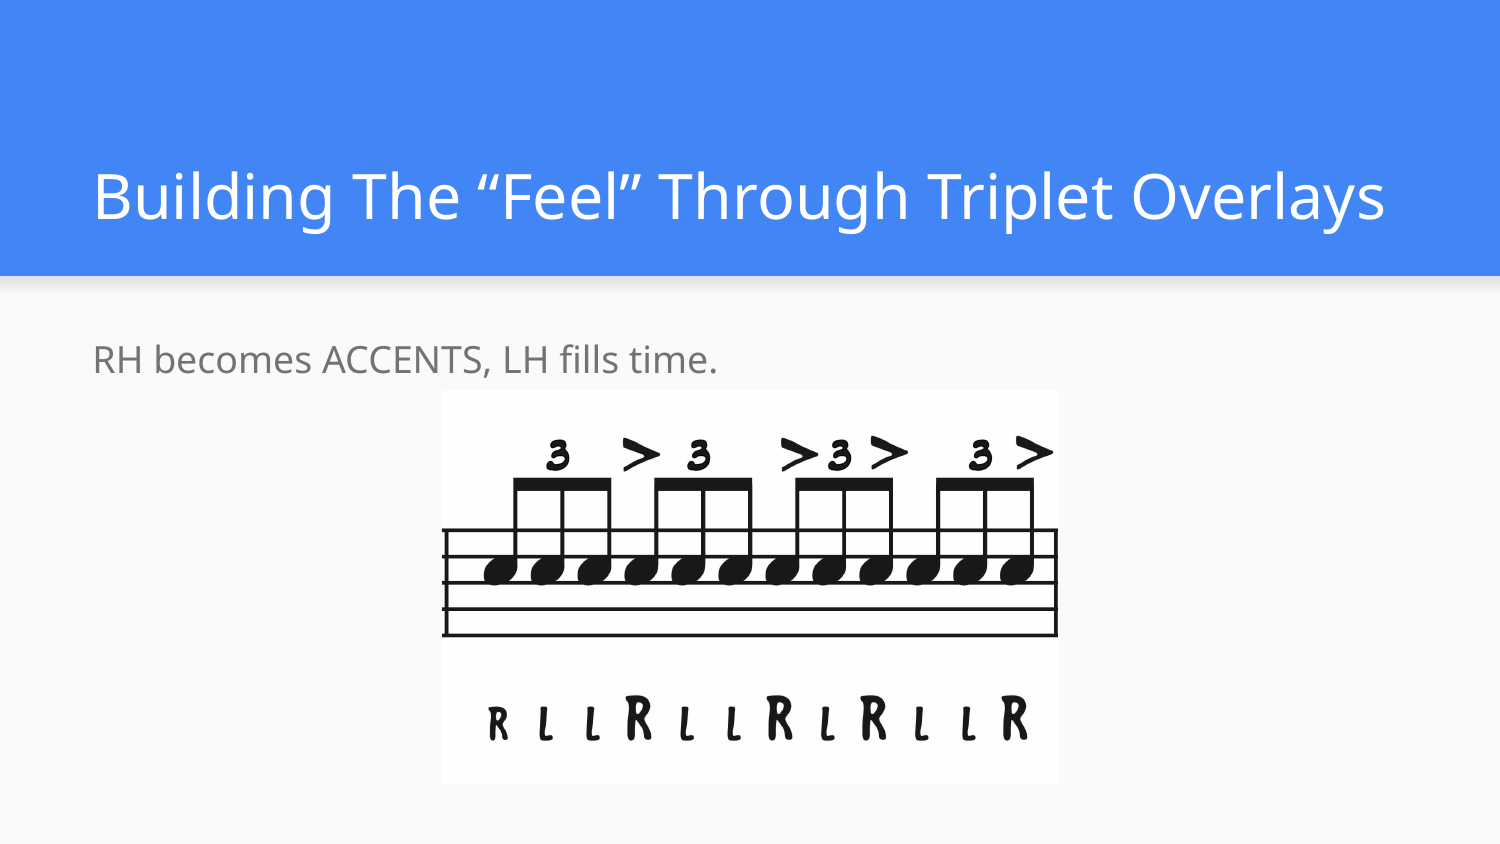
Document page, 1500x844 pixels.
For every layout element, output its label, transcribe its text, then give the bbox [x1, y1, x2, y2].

list RH becomes ACCENTS, LH fills time. [77, 314, 1427, 760]
title Building The “Feel” Through Triplet Overlays [77, 121, 1427, 248]
picture [442, 390, 1058, 784]
